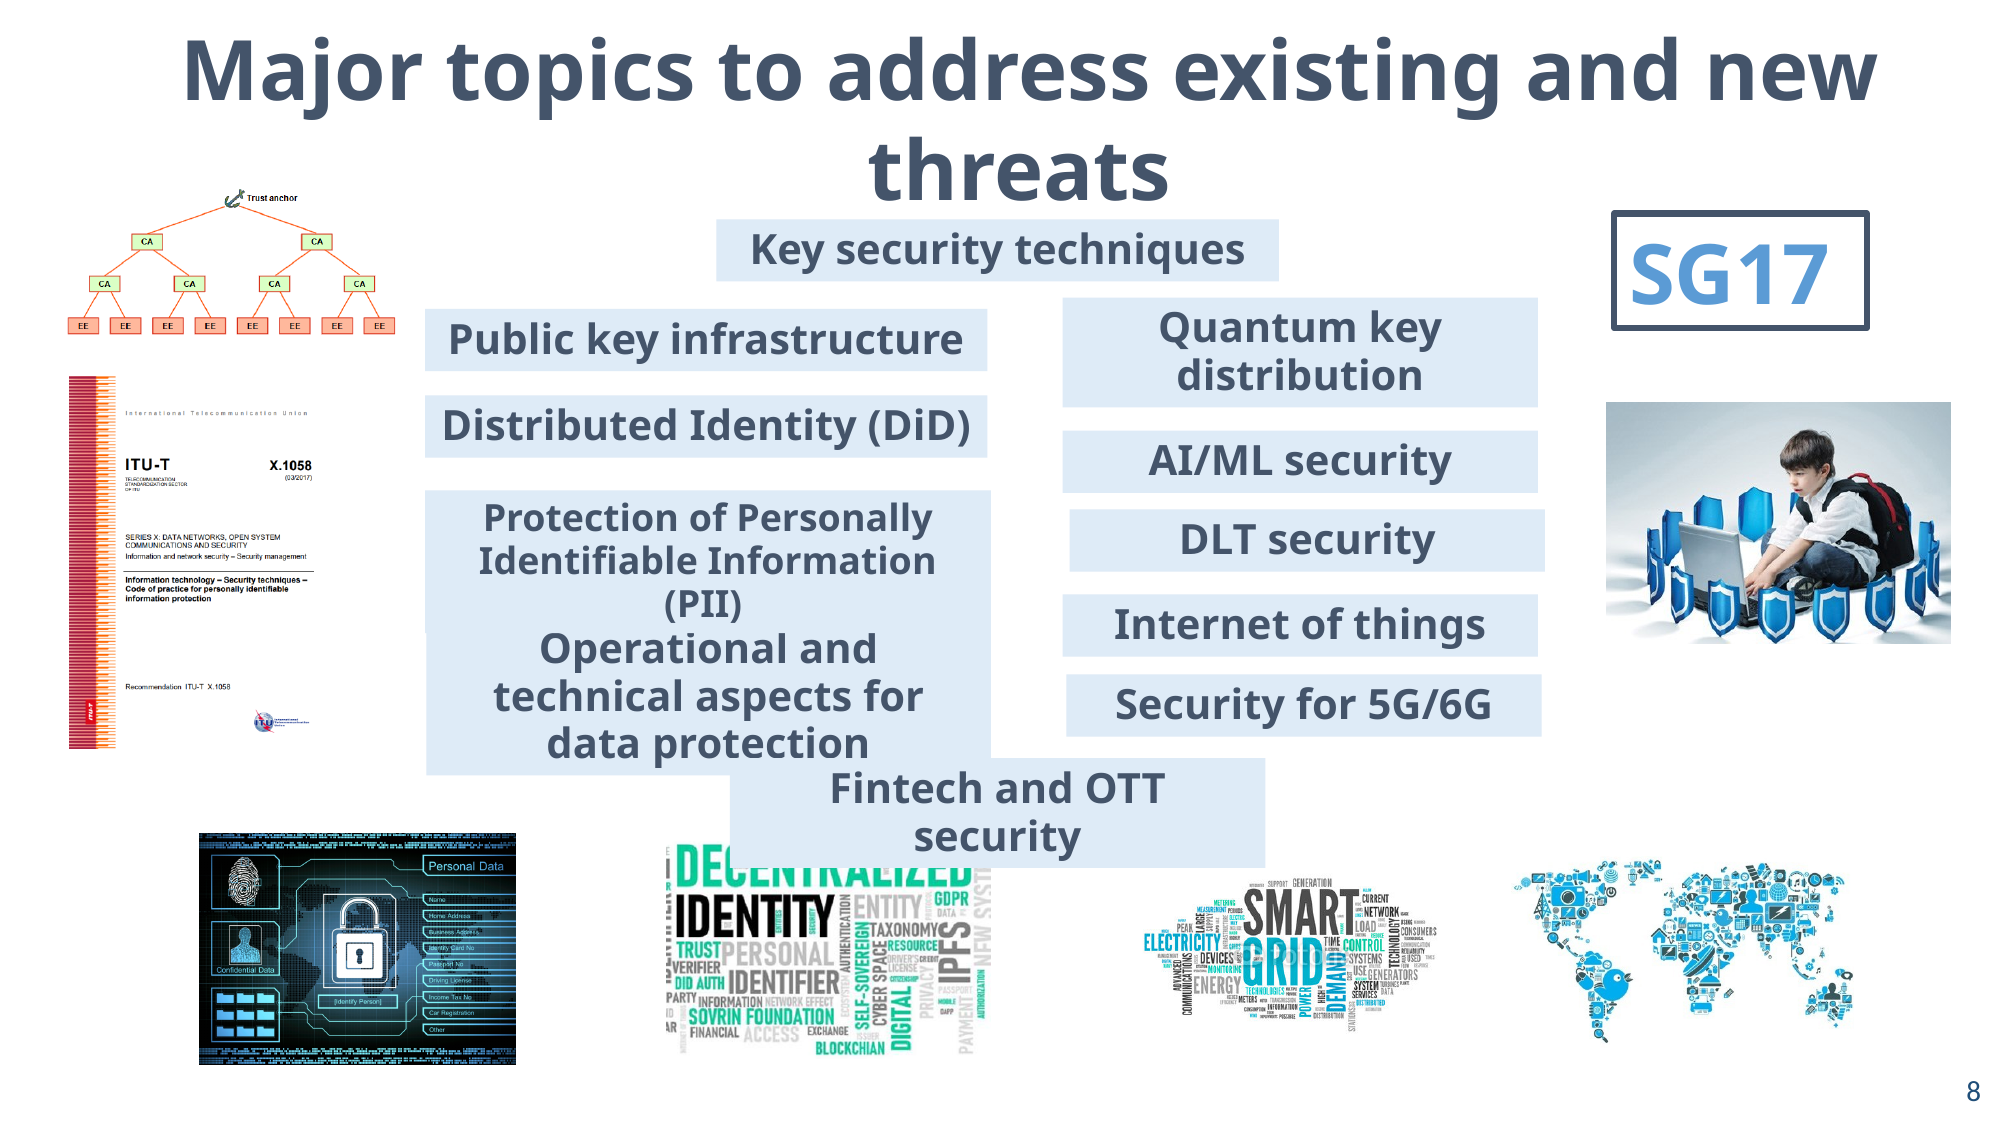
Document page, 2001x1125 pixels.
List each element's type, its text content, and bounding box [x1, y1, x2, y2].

text_box SG17 [1614, 213, 1867, 329]
text_box Key security techniques [716, 219, 1279, 282]
text_box DLT security [1069, 509, 1545, 572]
text_box Security for 5G/6G [1066, 674, 1542, 737]
picture [666, 841, 991, 1059]
text_box Quantum key distribution [1062, 297, 1538, 408]
picture [1142, 863, 1441, 1038]
text_box Major topics to address existing and new threats [170, 13, 1891, 221]
text_box Public key infrastructure [425, 308, 988, 372]
text_box Operational and technical aspects for data protection [426, 634, 991, 776]
picture [69, 376, 331, 749]
picture [1606, 402, 1951, 644]
picture [1511, 856, 1854, 1048]
text_box AI/ML security [1062, 430, 1538, 493]
picture [199, 833, 516, 1065]
text_box Distributed Identity (DiD) [425, 395, 988, 458]
picture [62, 181, 399, 343]
text_box Fintech and OTT security [729, 758, 1266, 868]
text_box Protection of Personally Identifiable Information (PII) [425, 490, 991, 634]
text_box Internet of things [1062, 594, 1538, 657]
text_box 8 [1546, 1065, 1996, 1125]
